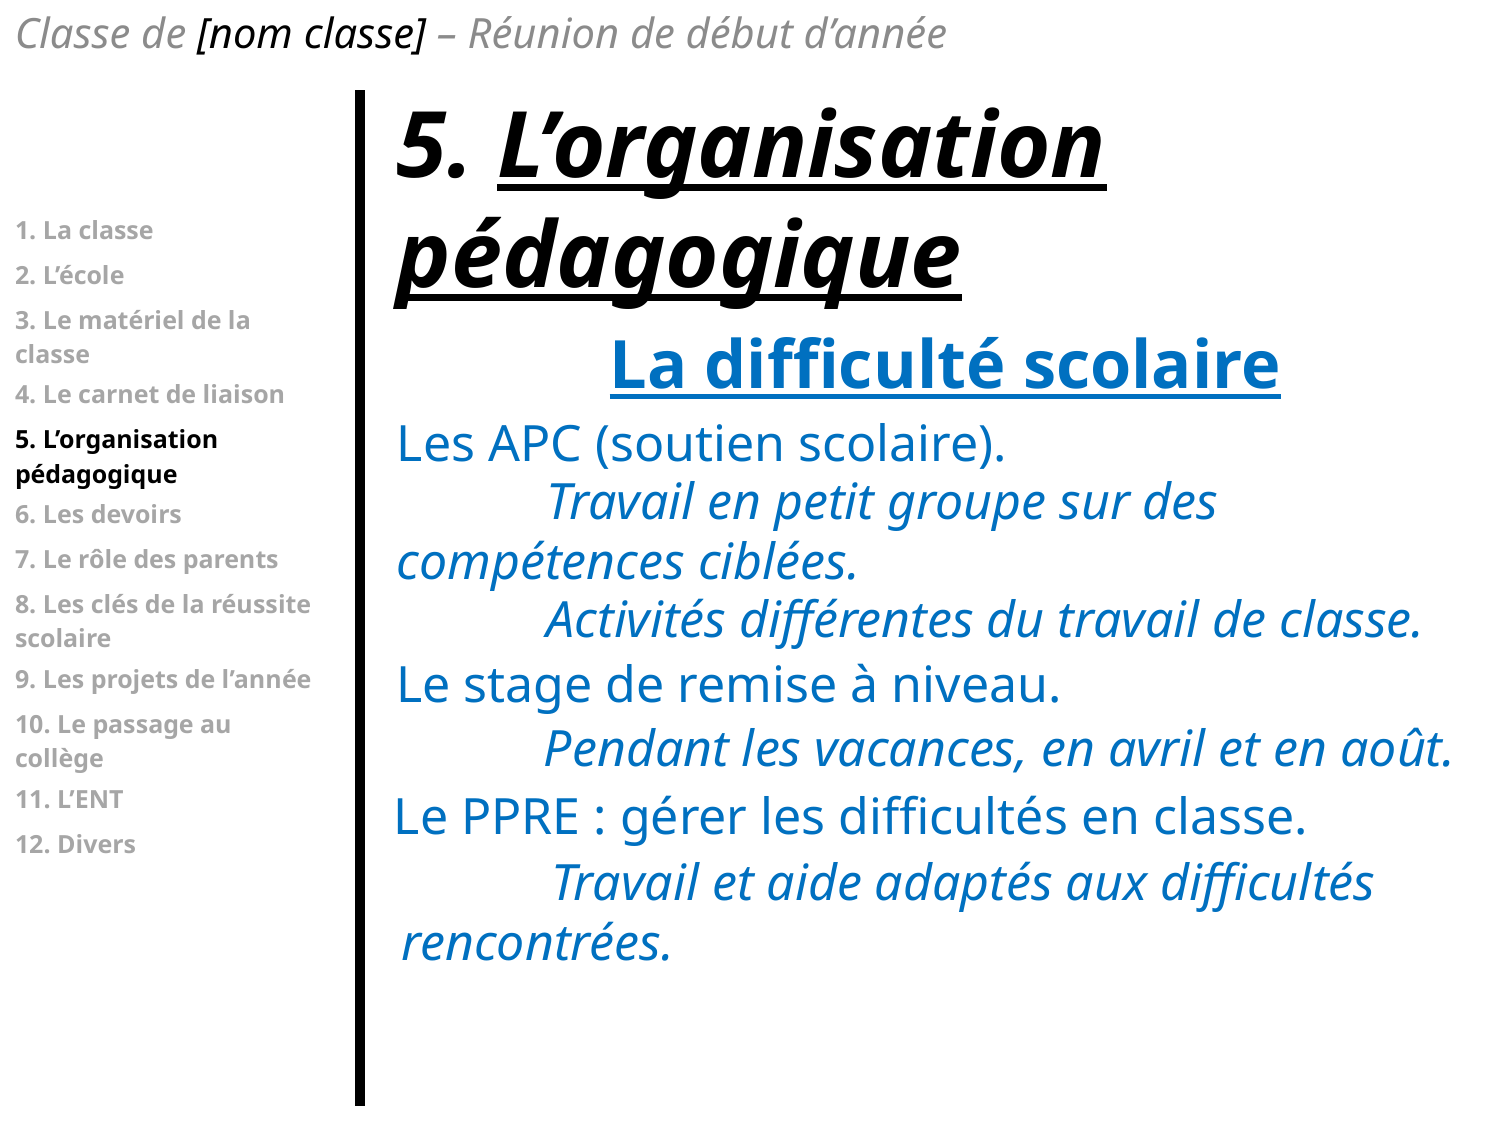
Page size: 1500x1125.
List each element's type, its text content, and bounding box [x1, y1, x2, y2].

table_cell 11. L’ENT [0, 775, 338, 820]
text_box Pendant les vacances, en avril et en août. [379, 709, 1497, 777]
text_box Le PPRE : gérer les difficultés en classe. [379, 777, 1497, 853]
text_box Activités différentes du travail de classe. [382, 580, 1500, 644]
table_cell 3. Le matériel de la classe [0, 295, 338, 370]
text_box Travail en petit groupe sur des compétences ciblées. [382, 461, 1500, 580]
table_cell 4. Le carnet de liaison [0, 370, 338, 415]
text_box Les APC (soutien scolaire). [382, 404, 1500, 461]
text_box 5. L’organisation pédagogique [382, 92, 1500, 299]
table_cell 5. L’organisation pédagogique [0, 415, 338, 490]
table_cell 10. Le passage au collège [0, 700, 338, 775]
table_header 1. La classe [0, 205, 338, 250]
table_cell 12. Divers [0, 820, 338, 865]
text_box La difficulté scolaire [391, 314, 1500, 404]
table_cell 6. Les devoirs [0, 490, 338, 535]
table_cell 2. L’école [0, 250, 338, 295]
table_cell 9. Les projets de l’année [0, 655, 338, 700]
table_cell 8. Les clés de la réussite scolaire [0, 580, 338, 655]
table_cell 7. Le rôle des parents [0, 535, 338, 580]
text_box Travail et aide adaptés aux difficultés rencontrées. [386, 843, 1500, 978]
text_box Le stage de remise à niveau. [381, 644, 1500, 720]
text_box Classe de [nom classe] – Réunion de début d’année [0, 0, 963, 72]
